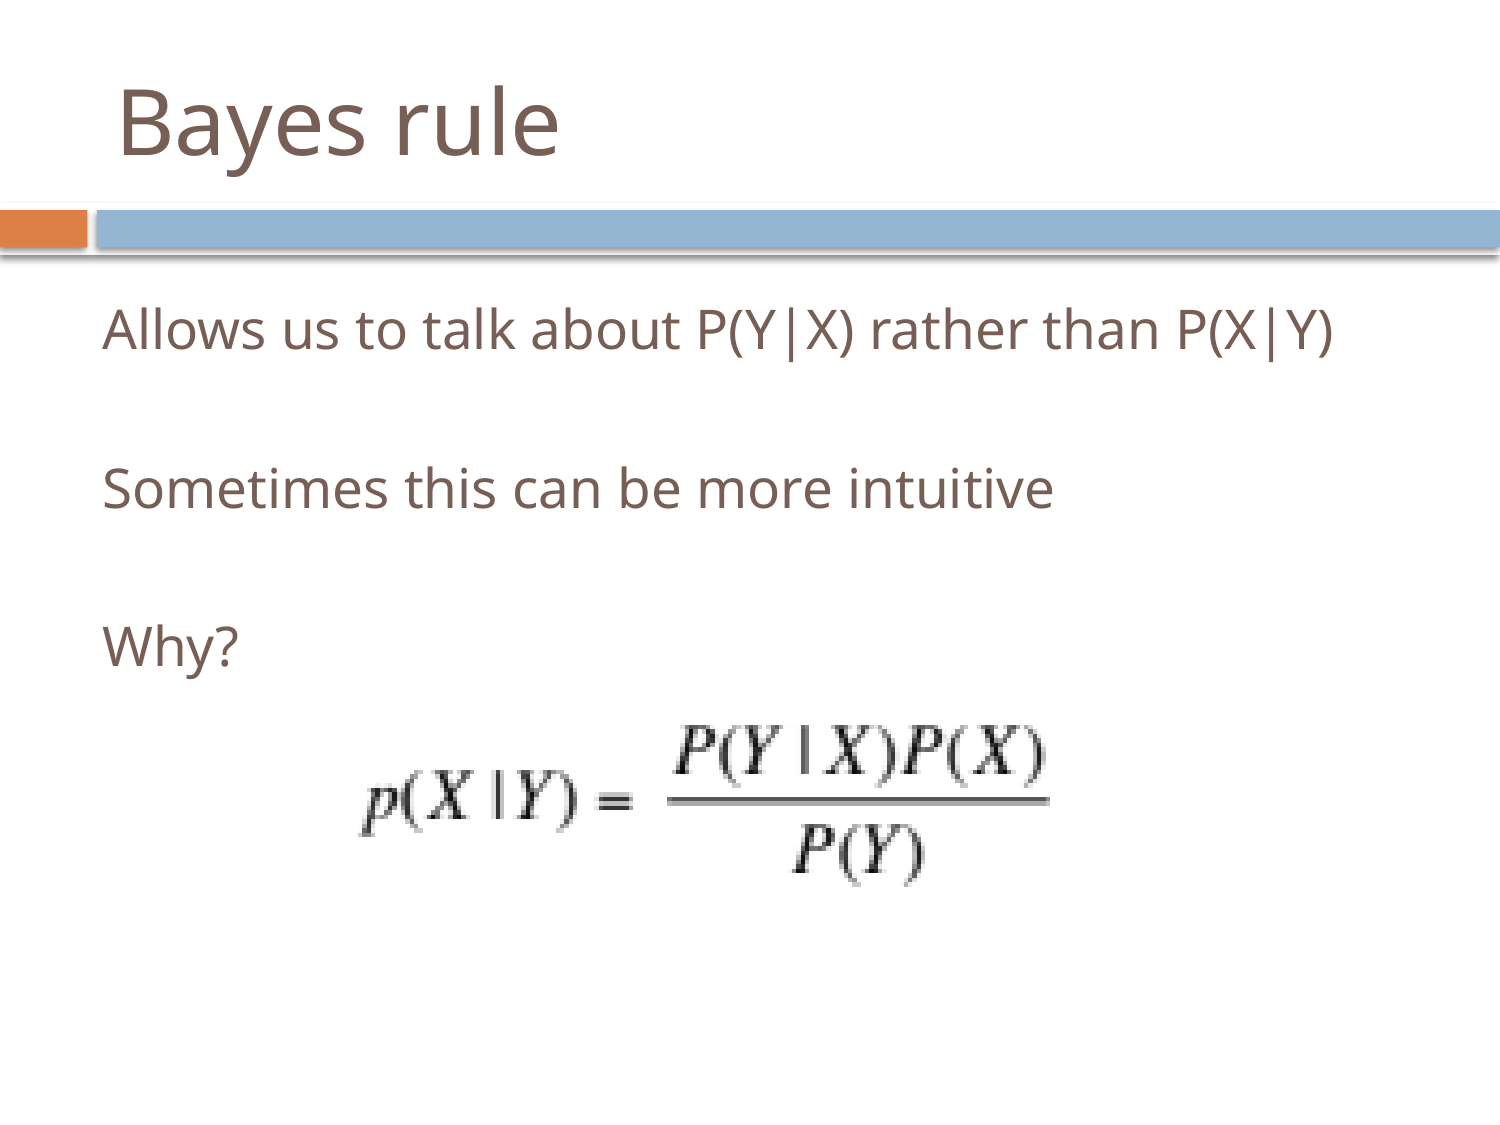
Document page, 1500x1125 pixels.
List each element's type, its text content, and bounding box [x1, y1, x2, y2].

list Allows us to talk about P(Y|X) rather than P(X|Y) Sometimes this can be more intuitive Why? [87, 287, 1438, 688]
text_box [349, 712, 1051, 888]
title Bayes rule [100, 37, 1438, 200]
